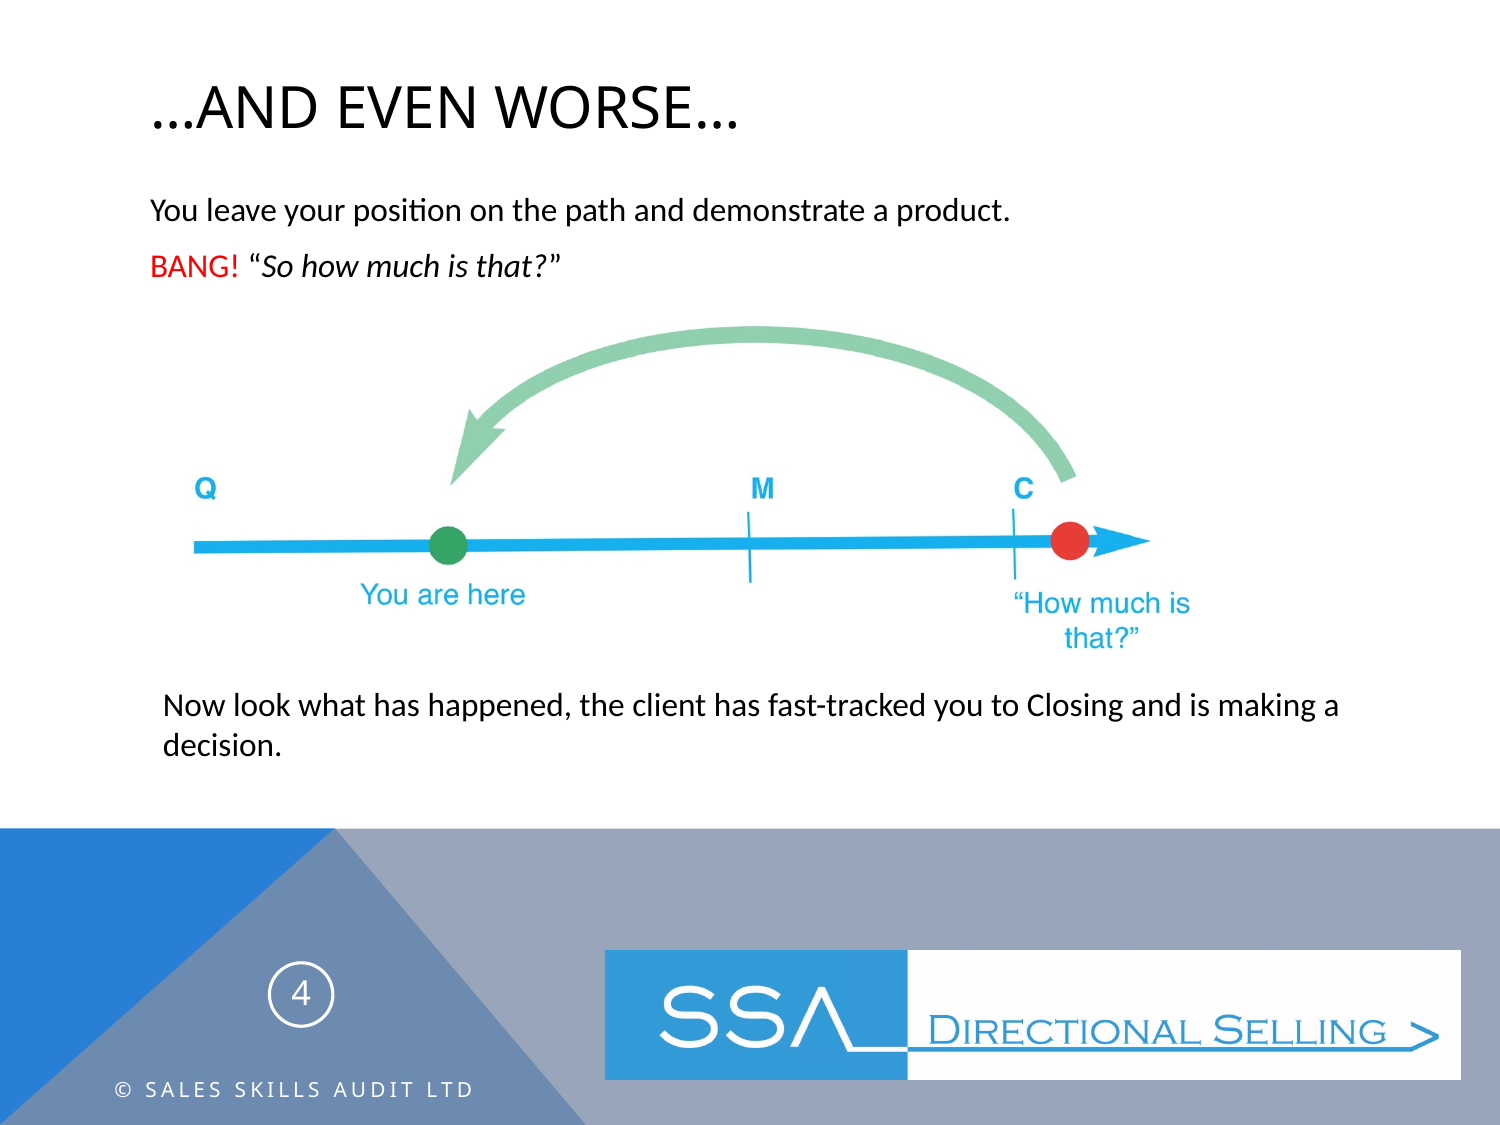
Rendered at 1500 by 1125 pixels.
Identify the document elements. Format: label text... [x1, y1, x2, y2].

footer © Sales Skills Audit Ltd [64, 1068, 522, 1114]
picture [156, 309, 1228, 658]
list You leave your position on the path and demonstrate a product. BANG! “So how much is that?” [135, 180, 1369, 311]
picture [605, 950, 1461, 1080]
text_box Now look what has happened, the client has fast-tracked you to Closing and is making a decision. [147, 675, 1382, 805]
title …and even worse… [135, 60, 1369, 150]
slide_number 4 [267, 961, 335, 1028]
